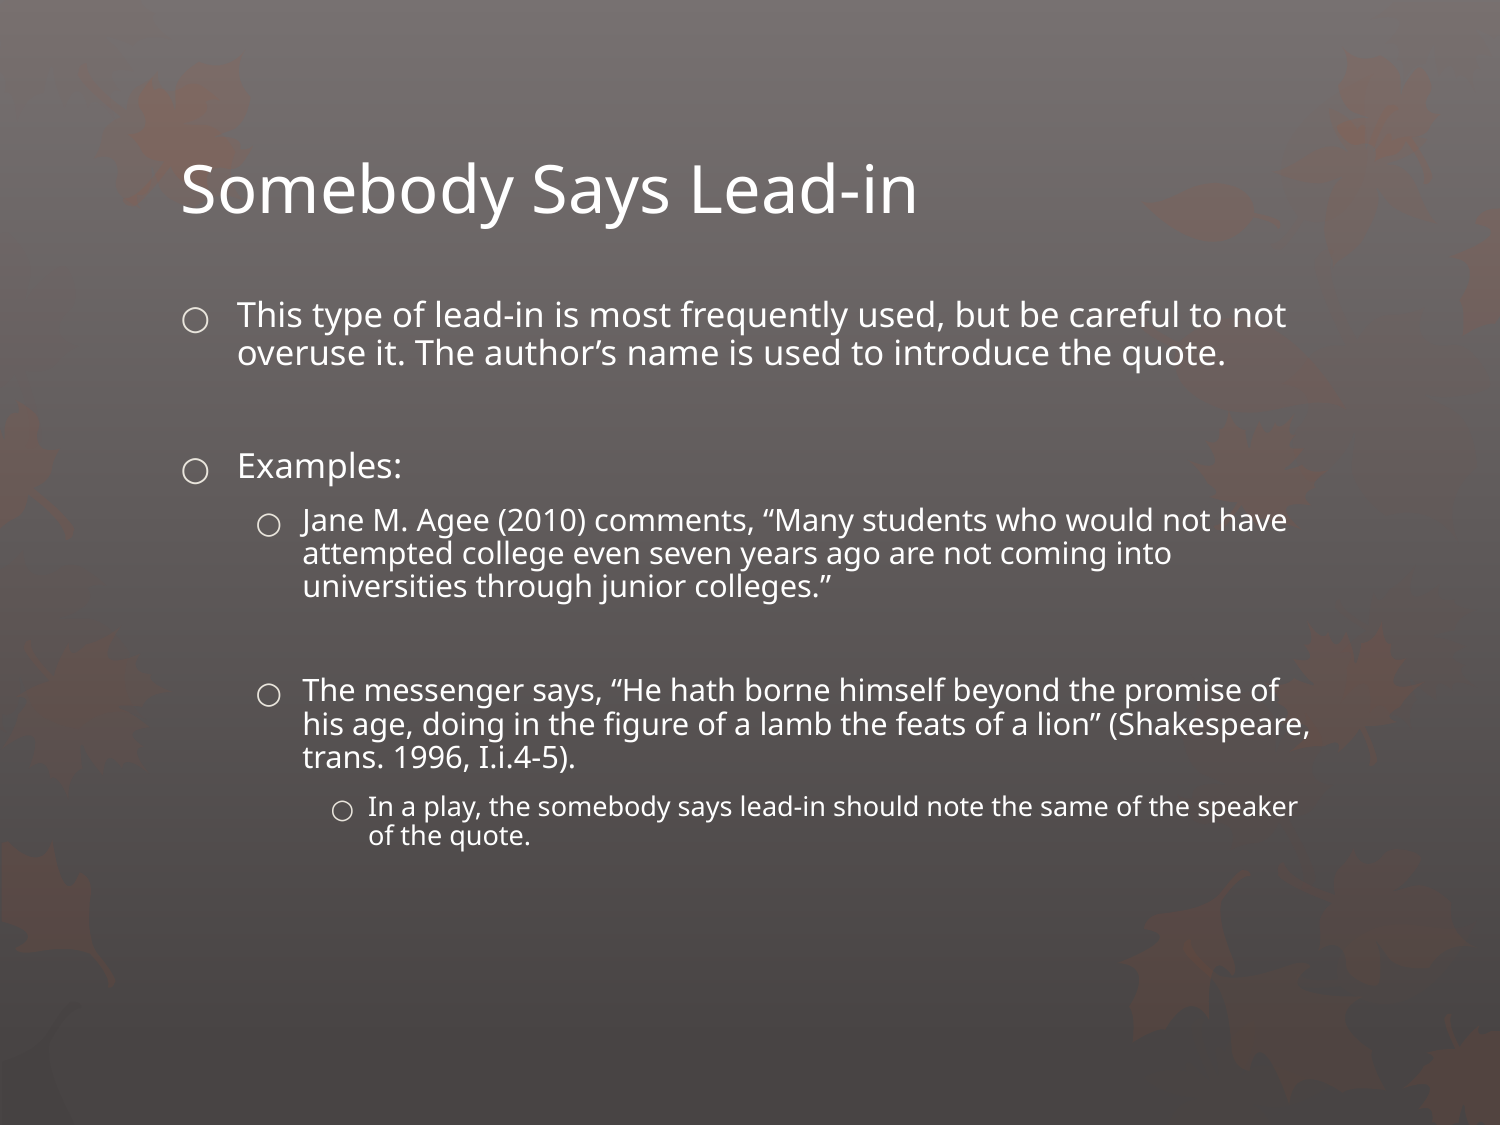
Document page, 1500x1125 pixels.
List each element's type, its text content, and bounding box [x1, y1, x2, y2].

title Somebody Says Lead-in [165, 110, 1335, 263]
list This type of lead-in is most frequently used, but be careful to not overuse it. The author’s name is used to introduce the quote. Examples: Jane M. Agee (2010) comments, “Many students who would not have attempted college even seven years ago are not coming into universities through junior colleges.” The messenger says, “He hath borne himself beyond the promise of his age, doing in the figure of a lamb the feats of a lion” (Shakespeare, trans. 1996, I.i.4-5). In a play, the somebody says lead-in should note the same of the speaker of the quote. [165, 296, 1335, 962]
